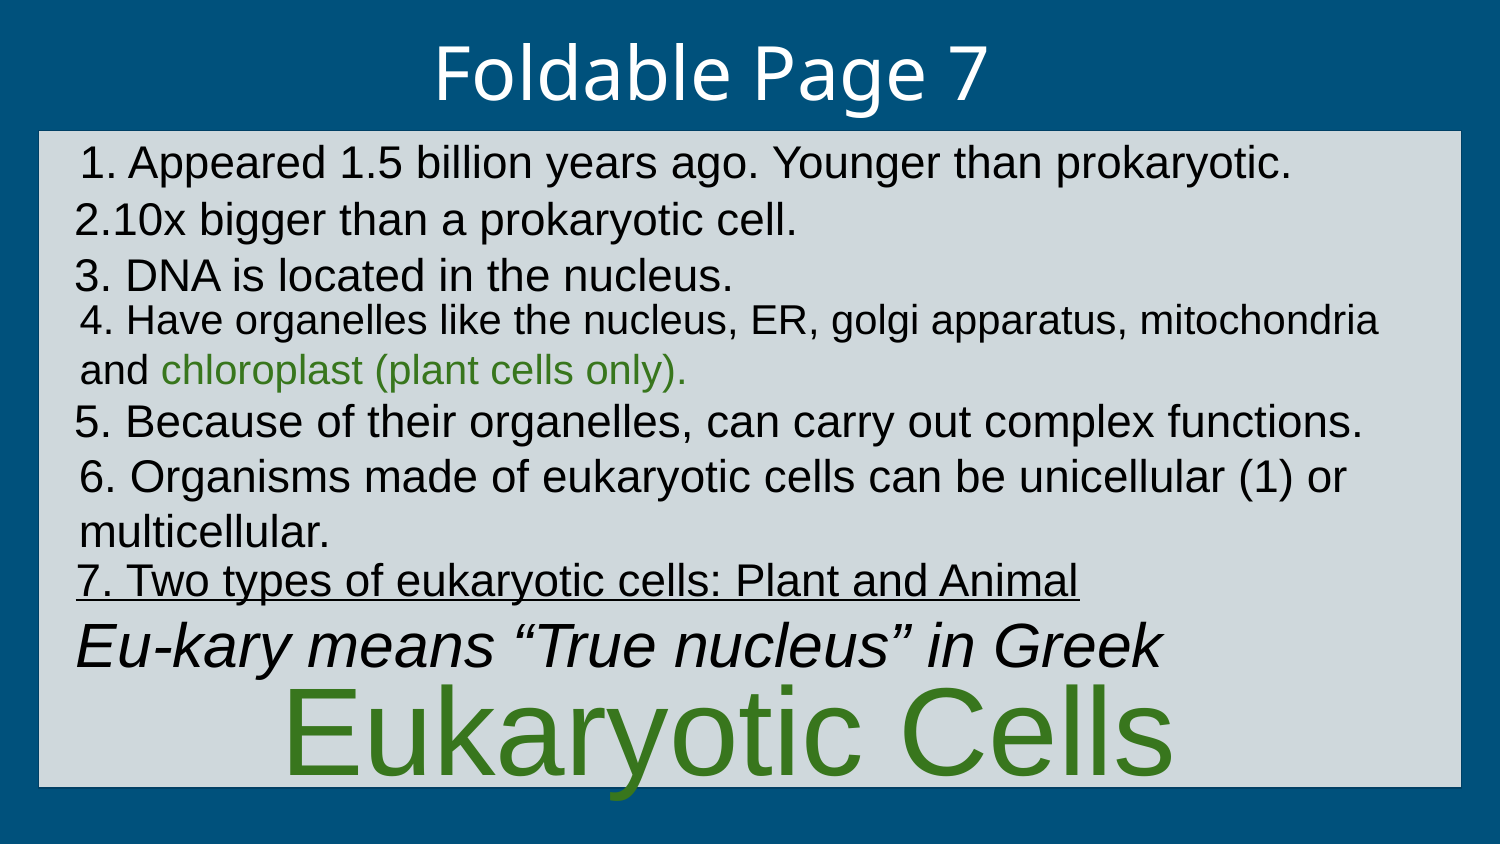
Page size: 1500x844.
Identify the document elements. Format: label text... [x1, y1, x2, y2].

text_box [38, 130, 1462, 788]
text_box 1. Appeared 1.5 billion years ago. Younger than prokaryotic. [64, 118, 1461, 174]
text_box 5. Because of their organelles, can carry out complex functions. [59, 376, 1470, 465]
title Foldable Page 7 [0, 18, 1449, 131]
text_box 4. Have organelles like the nucleus, ER, golgi apparatus, mitochondria and chloroplast (plant cells only). [64, 277, 1476, 391]
text_box 6. Organisms made of eukaryotic cells can be unicellular (1) or multicellular. [63, 431, 1475, 574]
text_box 7. Two types of eukaryotic cells: Plant and Animal Eu-kary means “True nucleus” in Greek [60, 535, 1422, 714]
text_box 2.10x bigger than a prokaryotic cell. [59, 174, 1470, 230]
text_box 3. DNA is located in the nucleus. [59, 230, 1470, 319]
picture [611, 788, 635, 800]
